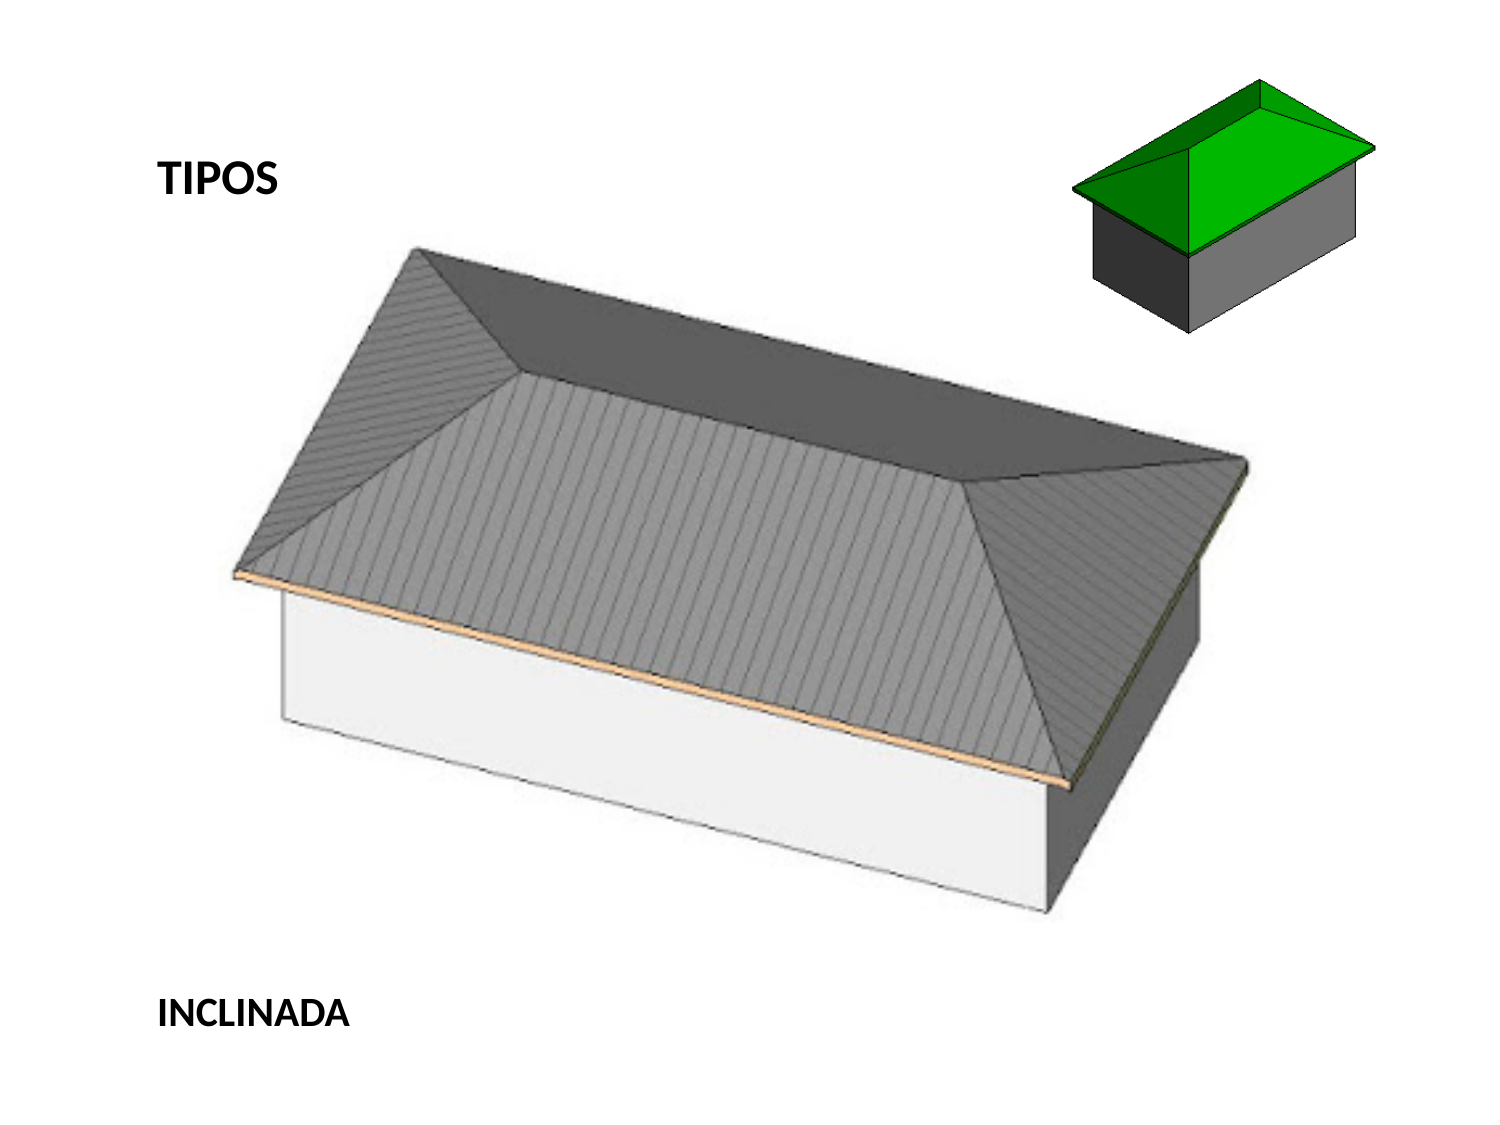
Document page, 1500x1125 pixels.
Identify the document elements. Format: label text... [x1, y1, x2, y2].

text_box TIPOS INCLINADA [142, 137, 821, 1092]
picture [218, 66, 1383, 924]
